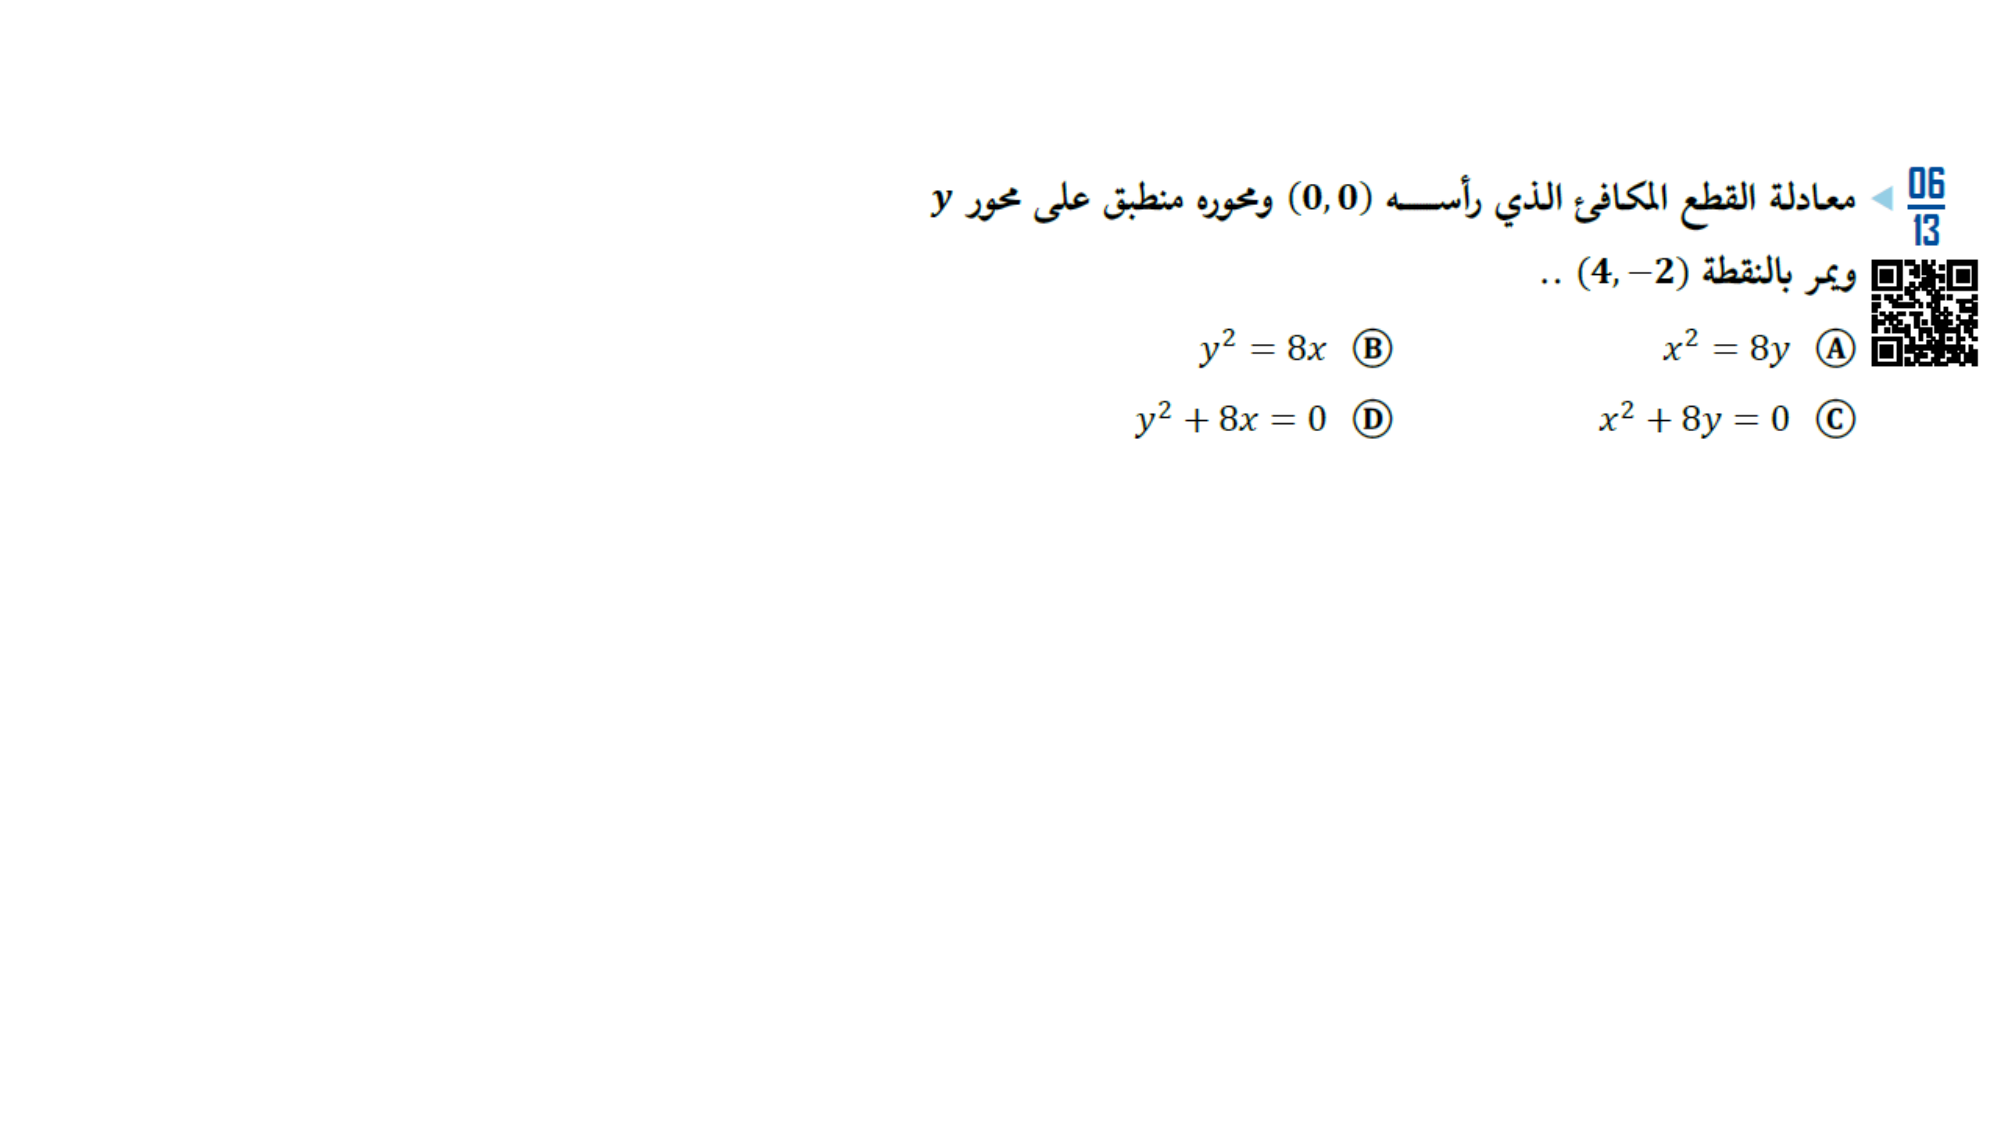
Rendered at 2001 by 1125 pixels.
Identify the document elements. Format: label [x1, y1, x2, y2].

picture [920, 150, 1986, 464]
